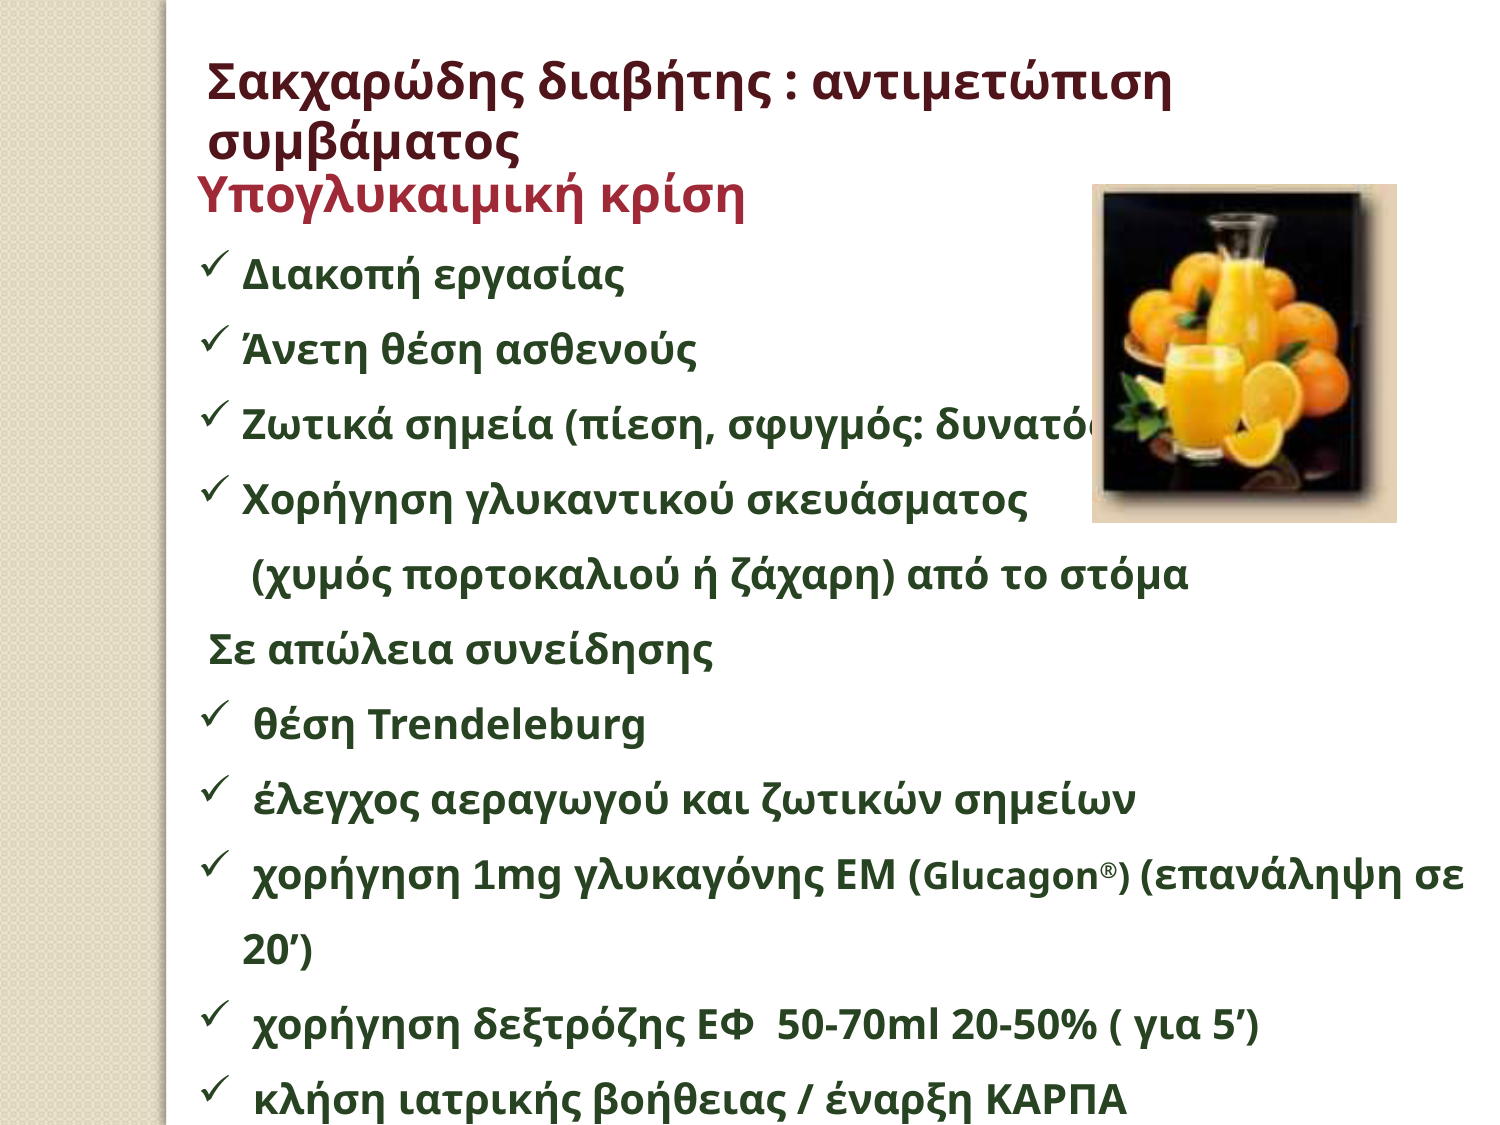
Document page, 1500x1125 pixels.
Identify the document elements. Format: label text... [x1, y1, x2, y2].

text_box Υπογλυκαιμική κρίση Διακοπή εργασίας Άνετη θέση ασθενούς Ζωτικά σημεία (πίεση, σφυγμός: δυνατός) Χορήγηση γλυκαντικού σκευάσματος (χυμός πορτοκαλιού ή ζάχαρη) από το στόμα Σε απώλεια συνείδησης θέση Trendeleburg έλεγχος αεραγωγού και ζωτικών σημείων χορήγηση 1mg γλυκαγόνης ΕΜ (Glucagοn®) (επανάληψη σε 20’) χορήγηση δεξτρόζης ΕΦ 50-70ml 20-50% ( για 5’) κλήση ιατρικής βοήθειας / έναρξη ΚΑΡΠΑ [183, 125, 1500, 1125]
text_box Σακχαρώδης διαβήτης : αντιμετώπιση συμβάματος [193, 42, 1483, 178]
picture [1092, 184, 1397, 523]
